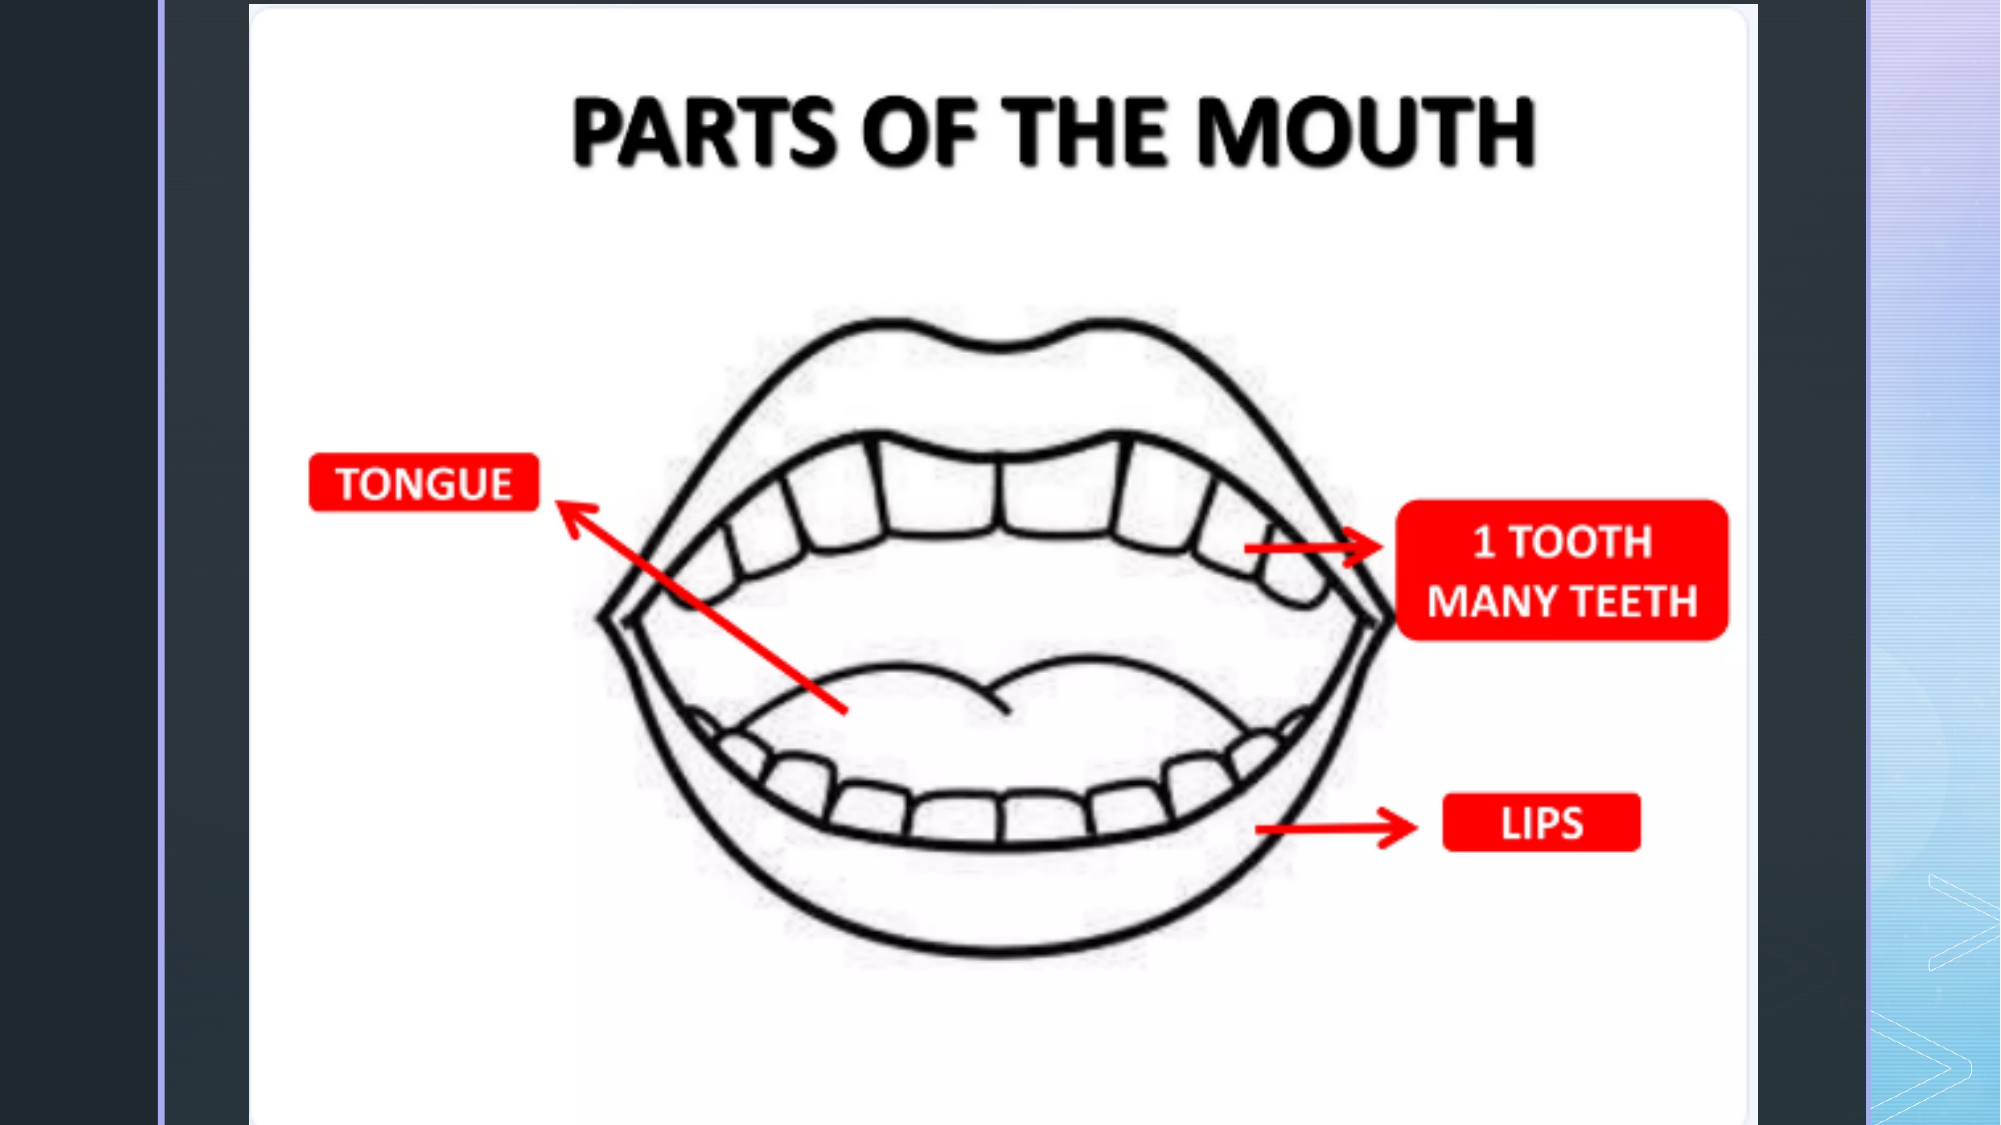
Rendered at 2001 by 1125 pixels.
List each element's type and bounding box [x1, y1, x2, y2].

picture [248, 4, 1758, 1125]
picture [1871, 0, 2001, 1125]
